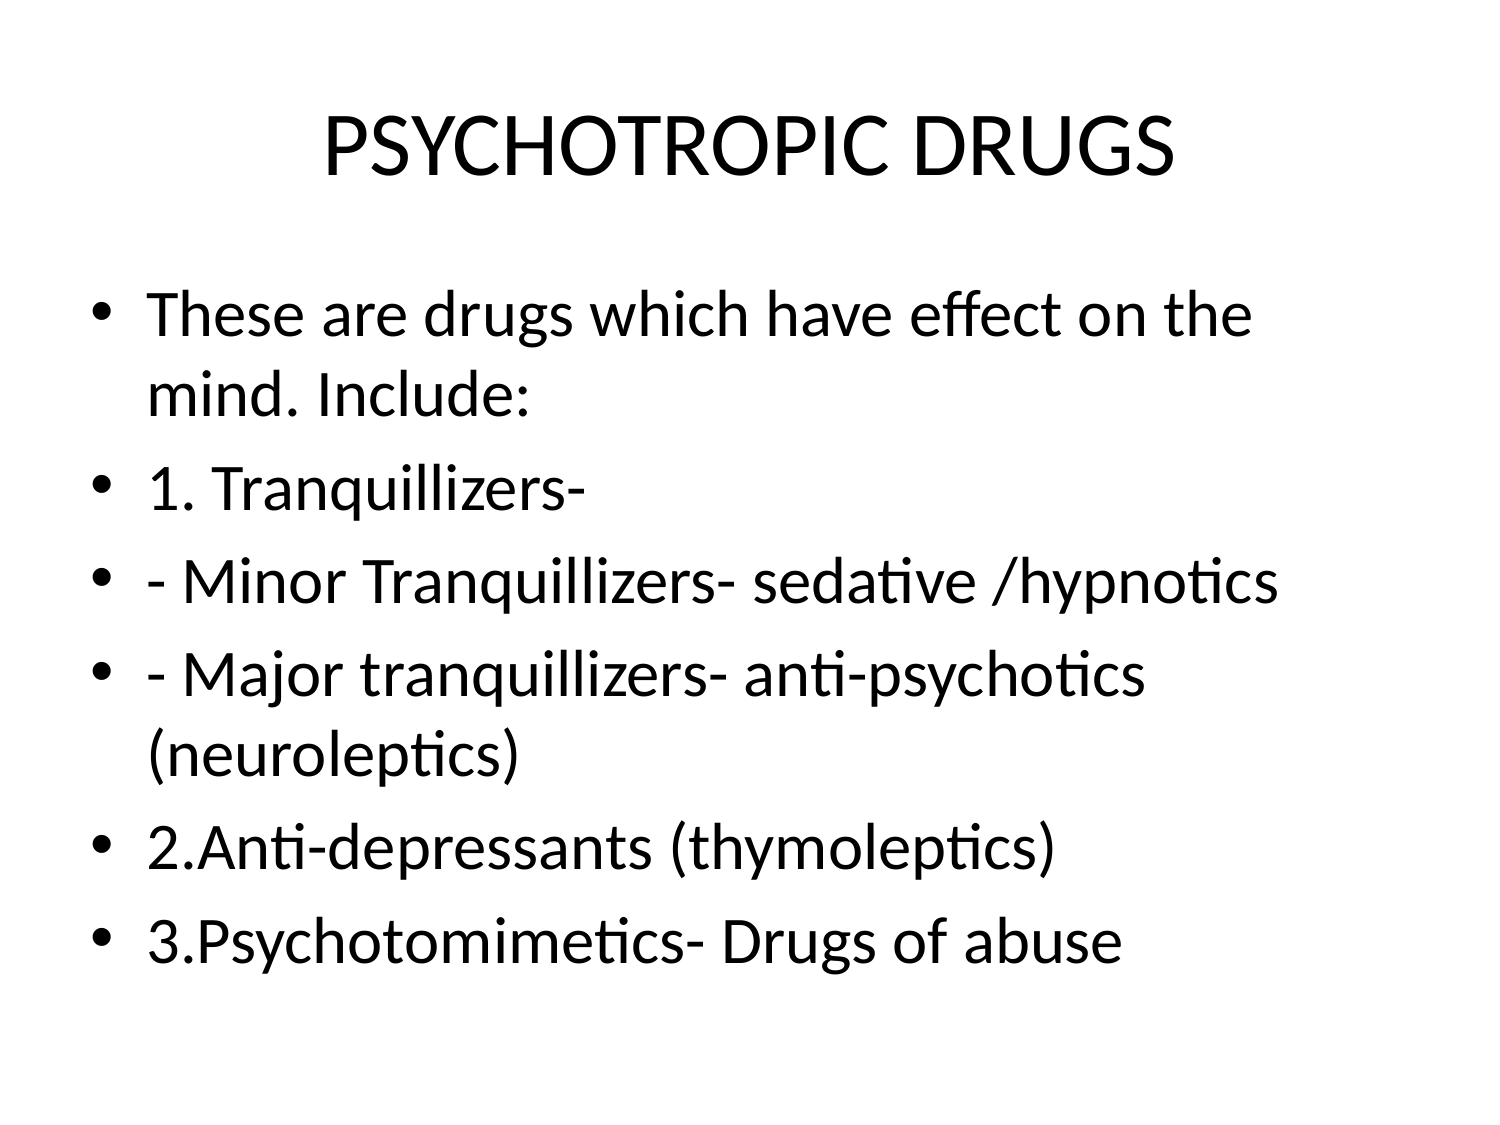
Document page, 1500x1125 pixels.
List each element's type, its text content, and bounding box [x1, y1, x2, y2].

title PSYCHOTROPIC DRUGS [75, 45, 1425, 233]
list These are drugs which have effect on the mind. Include: 1. Tranquillizers- - Minor Tranquillizers- sedative /hypnotics - Major tranquillizers- anti-psychotics (neuroleptics) 2.Anti-depressants (thymoleptics) 3.Psychotomimetics- Drugs of abuse [75, 262, 1425, 1005]
